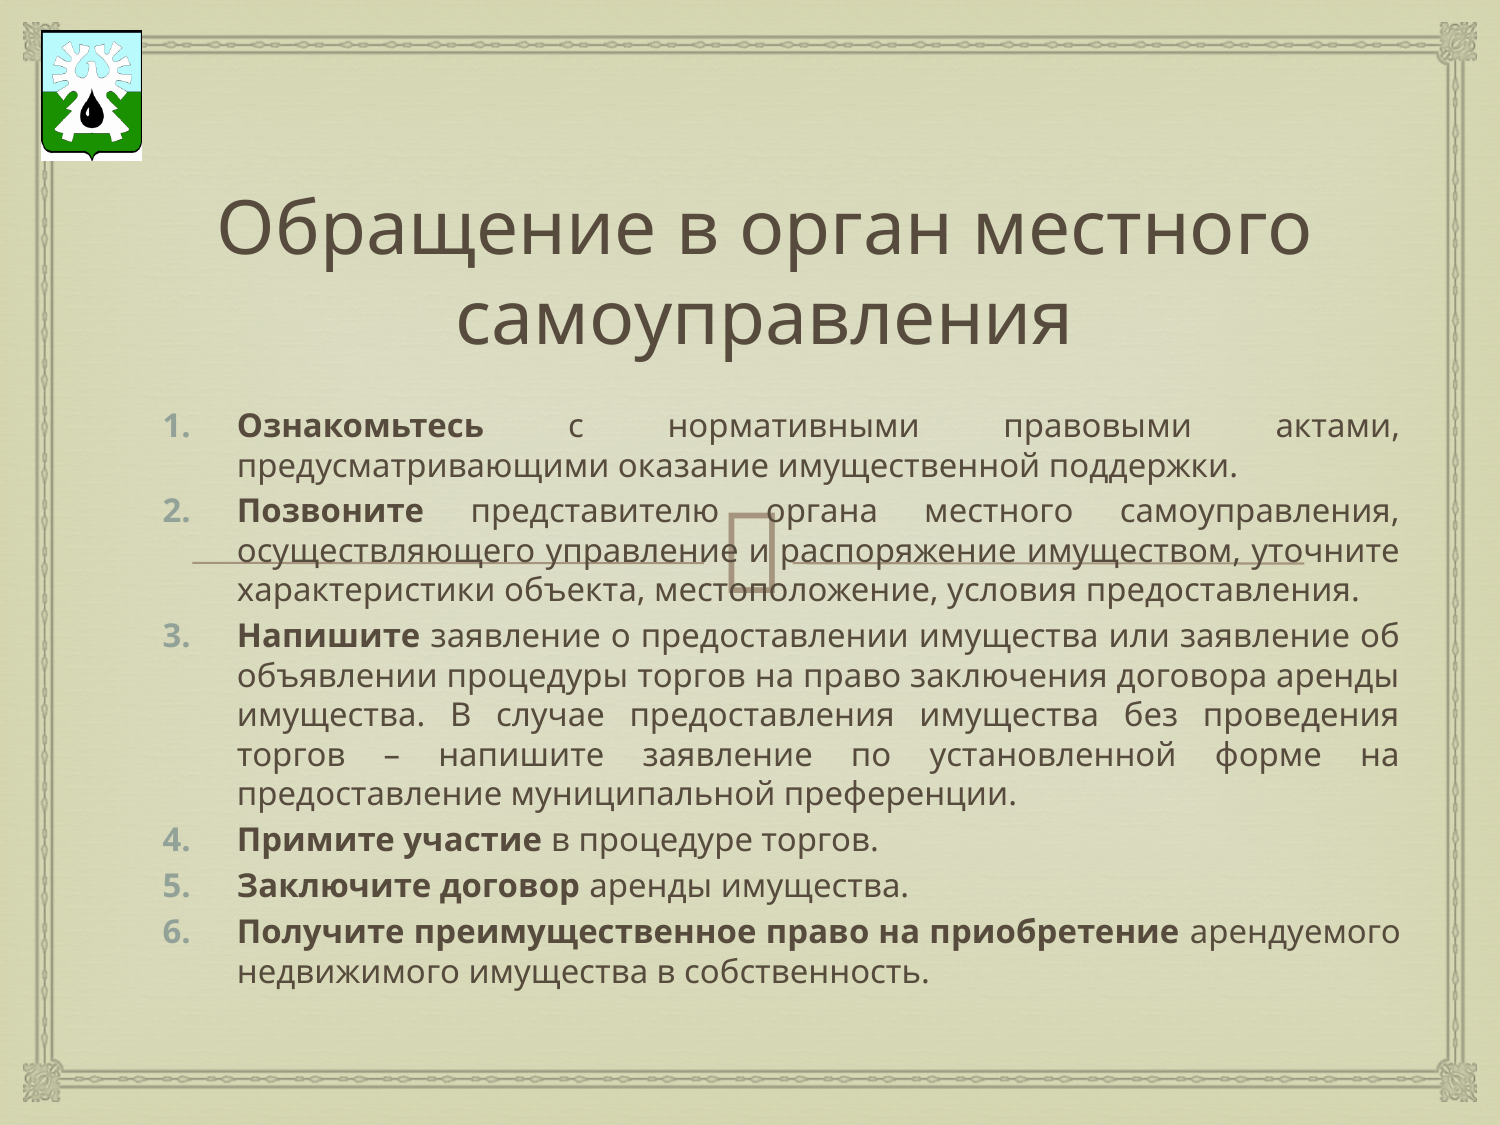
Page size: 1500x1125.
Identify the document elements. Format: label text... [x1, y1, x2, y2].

picture [0, 0, 1500, 1125]
list Ознакомьтесь с нормативными правовыми актами, предусматривающими оказание имущественной поддержки. Позвоните представителю органа местного самоуправления, осуществляющего управление и распоряжение имуществом, уточните характеристики объекта, местоположение, условия предоставления. Напишите заявление о предоставлении имущества или заявление об объявлении процедуры торгов на право заключения договора аренды имущества. В случае предоставления имущества без проведения торгов – напишите заявление по установленной форме на предоставление муниципальной преференции. Примите участие в процедуре торгов. Заключите договор аренды имущества. Получите преимущественное право на приобретение арендуемого недвижимого имущества в собственность. [147, 397, 1417, 1012]
title Обращение в орган местного самоуправления [129, 53, 1402, 367]
